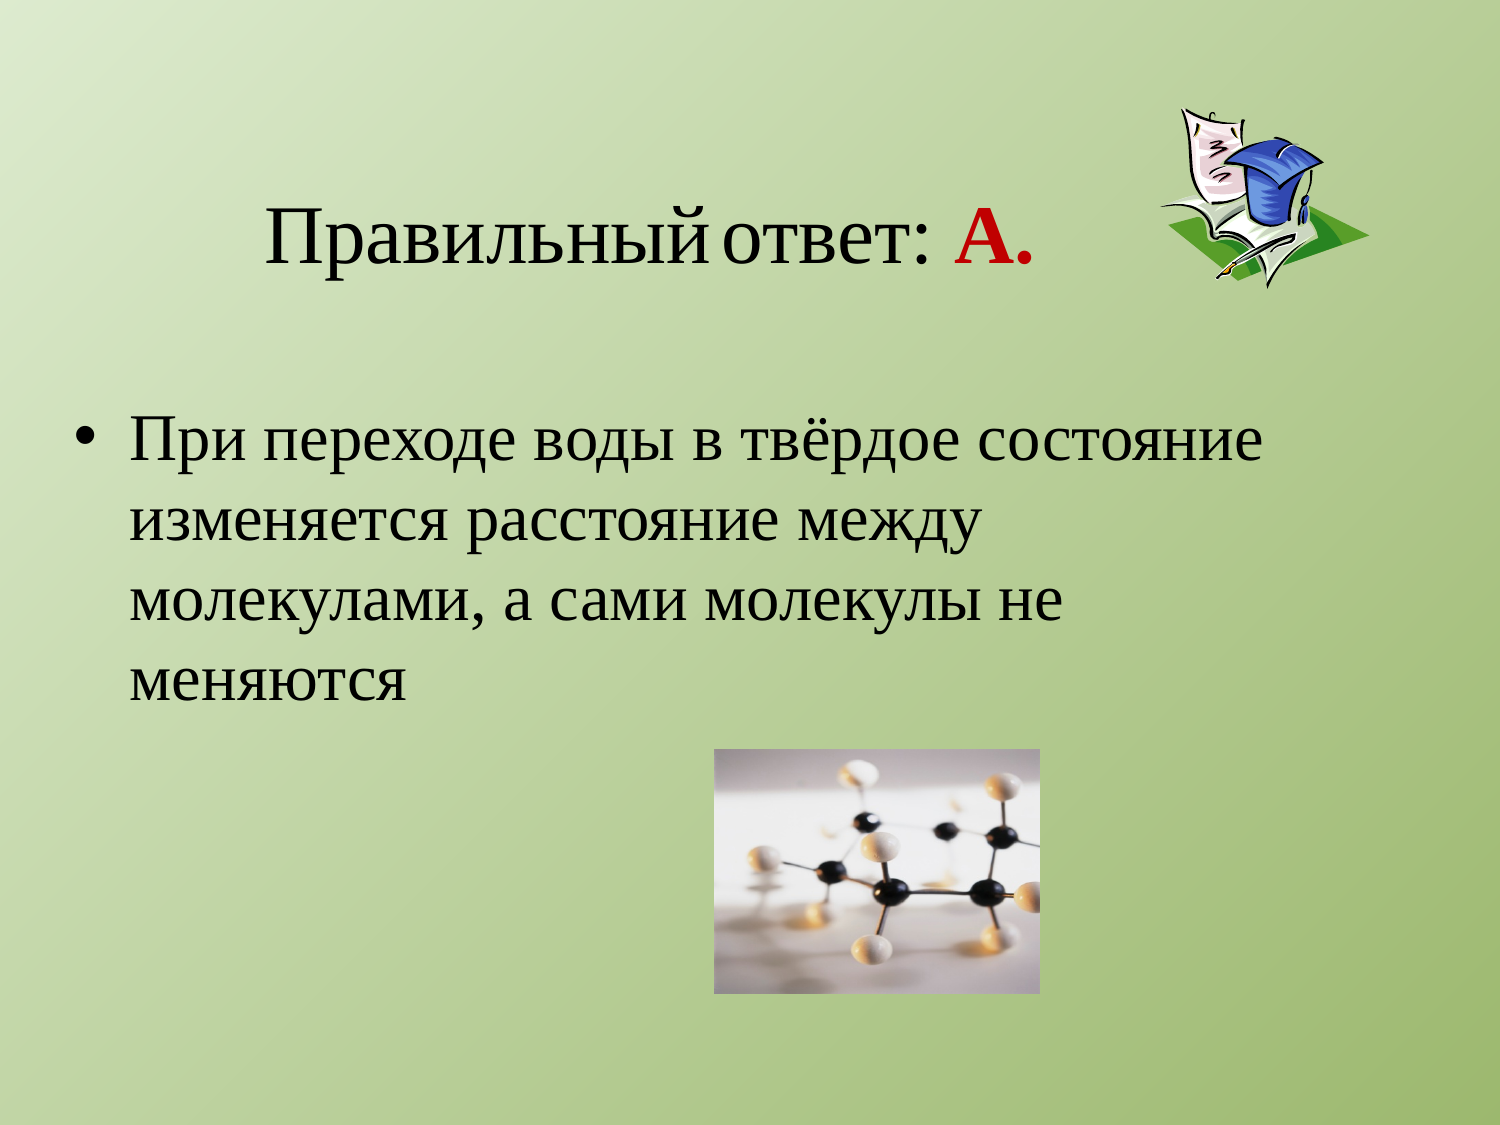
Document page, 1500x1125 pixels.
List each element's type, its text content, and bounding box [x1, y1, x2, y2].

title Правильный ответ: А. [37, 172, 1154, 288]
list При переходе воды в твёрдое состояние изменяется расстояние между молекулами, а сами молекулы не меняются [58, 386, 1297, 801]
picture [714, 749, 1040, 994]
picture [1159, 105, 1372, 291]
